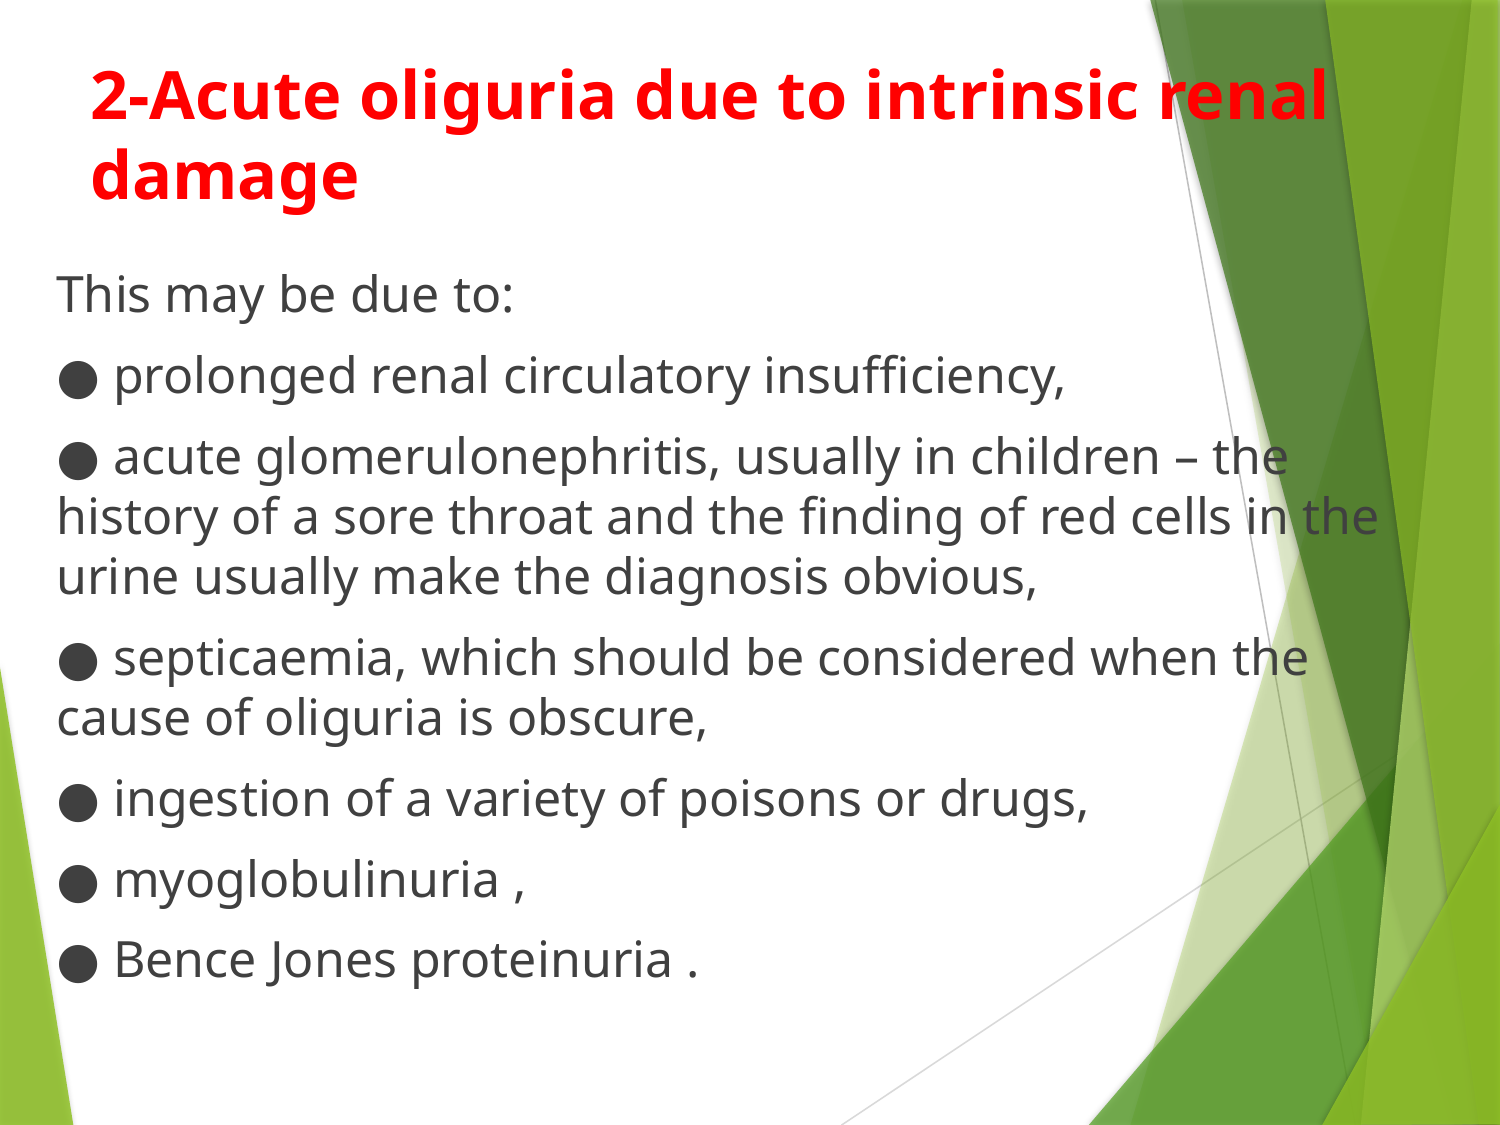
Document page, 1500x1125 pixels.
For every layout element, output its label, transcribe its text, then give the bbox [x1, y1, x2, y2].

list This may be due to: ● prolonged renal circulatory insufficiency, ● acute glomerulonephritis, usually in children – the history of a sore throat and the finding of red cells in the urine usually make the diagnosis obvious, ● septicaemia, which should be considered when the cause of oliguria is obscure, ● ingestion of a variety of poisons or drugs, ● myoglobulinuria , ● Bence Jones proteinuria . [41, 255, 1459, 1071]
title 2-Acute oliguria due to intrinsic renal damage [75, 45, 1425, 149]
